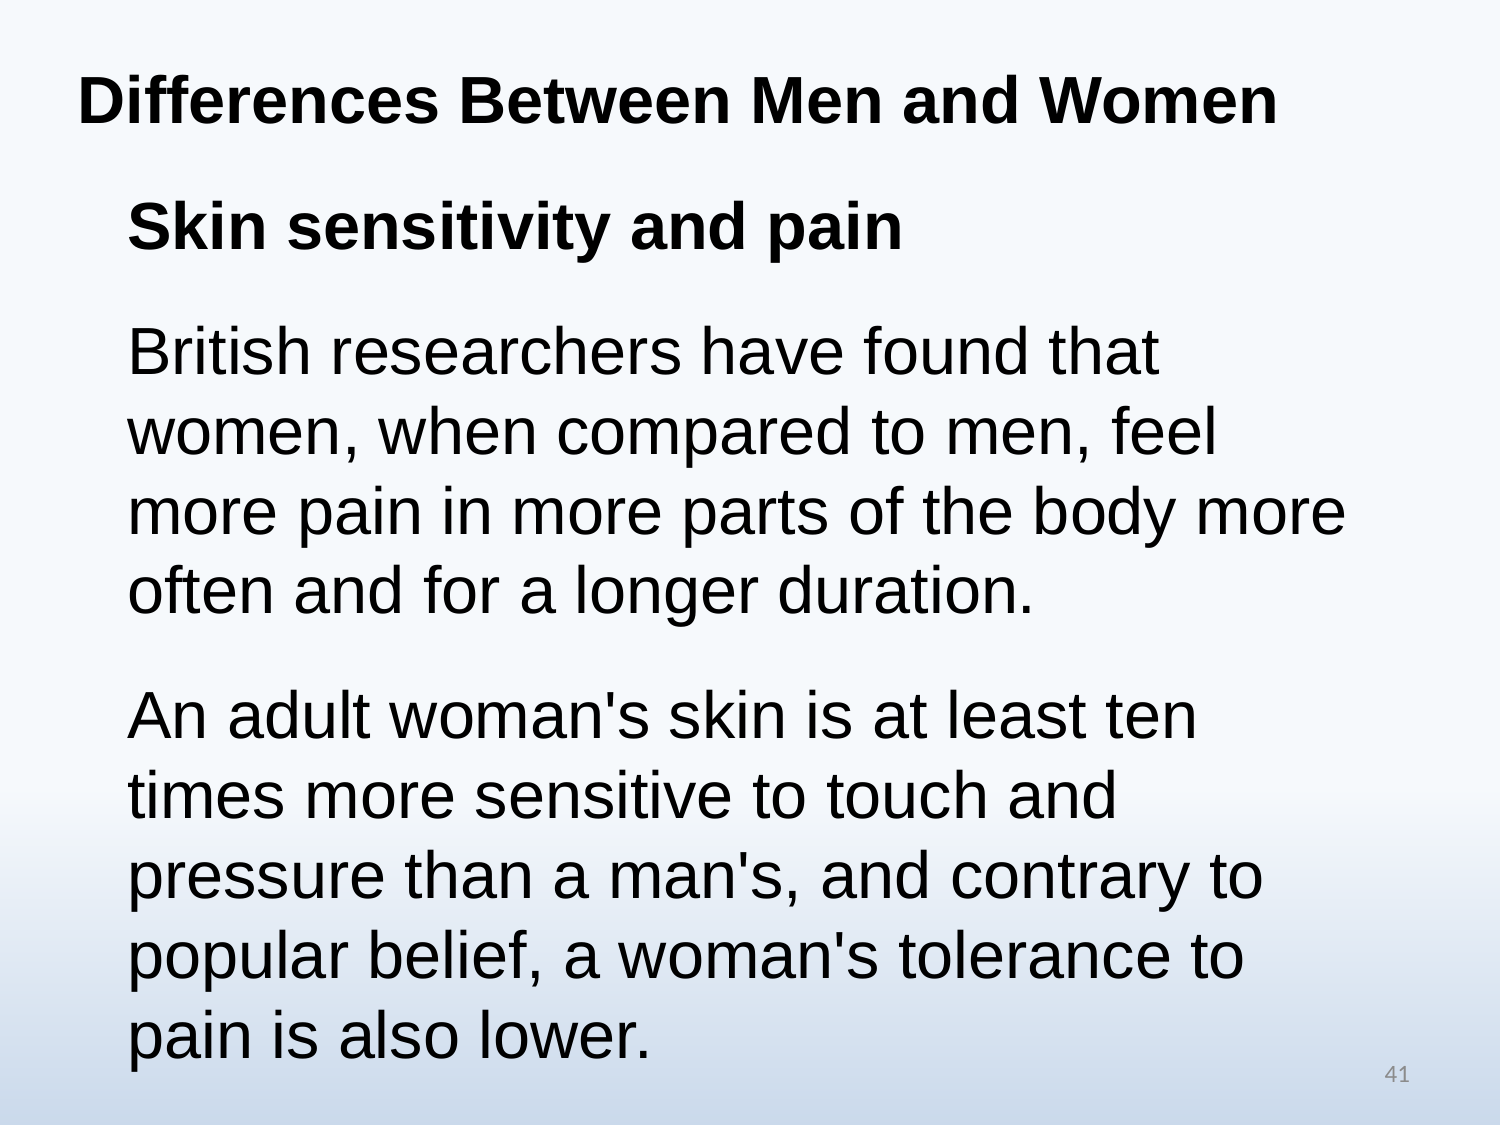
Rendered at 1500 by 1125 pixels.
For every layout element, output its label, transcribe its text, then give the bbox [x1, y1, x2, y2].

text_box Skin sensitivity and pain British researchers have found that women, when compared to men, feel more pain in more parts of the body more often and for a longer duration. An adult woman's skin is at least ten times more sensitive to touch and pressure than a man's, and contrary to popular belief, a woman's tolerance to pain is also lower. [112, 175, 1388, 1080]
text_box Differences Between Men and Women [62, 49, 1295, 145]
slide_number 41 [1074, 1042, 1425, 1103]
